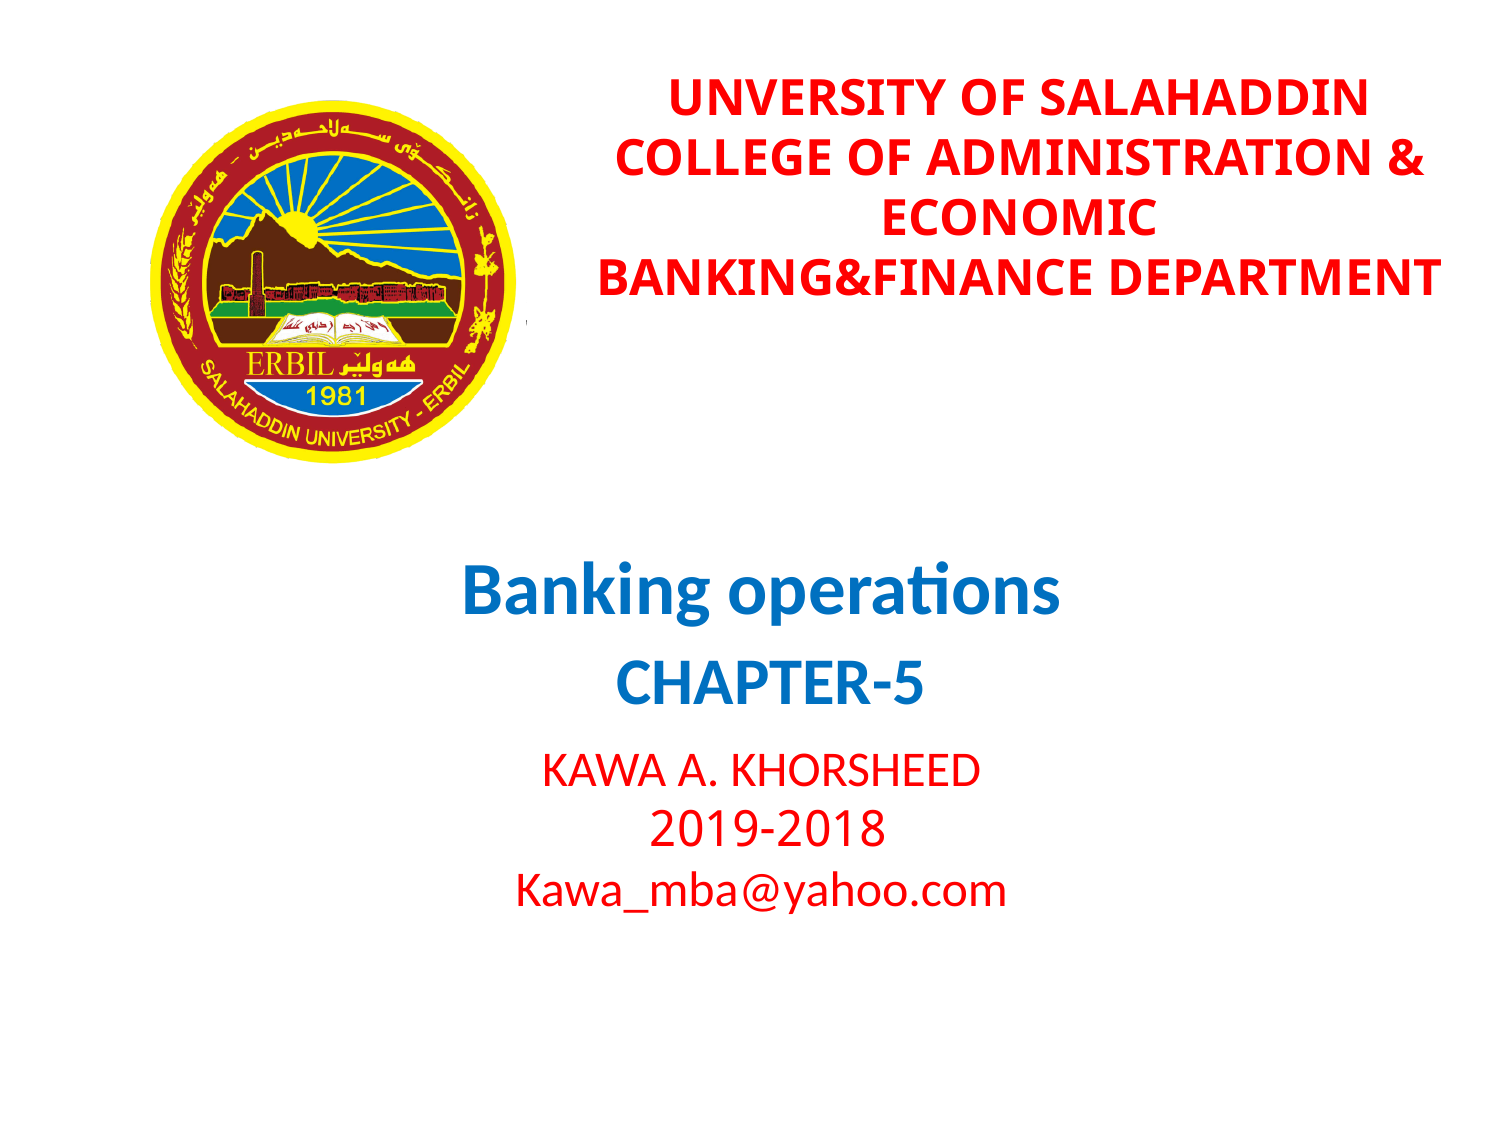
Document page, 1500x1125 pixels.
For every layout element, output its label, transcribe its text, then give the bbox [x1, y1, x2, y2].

text_box KAWA A. KHORSHEED 2019-2018 Kawa_mba@yahoo.com [386, 683, 1137, 924]
text_box UNVERSITY OF SALAHADDIN COLLEGE OF ADMINISTRATION & ECONOMIC BANKING&FINANCE DEPARTMENT [539, 58, 1500, 394]
picture [140, 69, 528, 469]
text_box Banking operations CHAPTER-5 [419, 532, 1105, 683]
